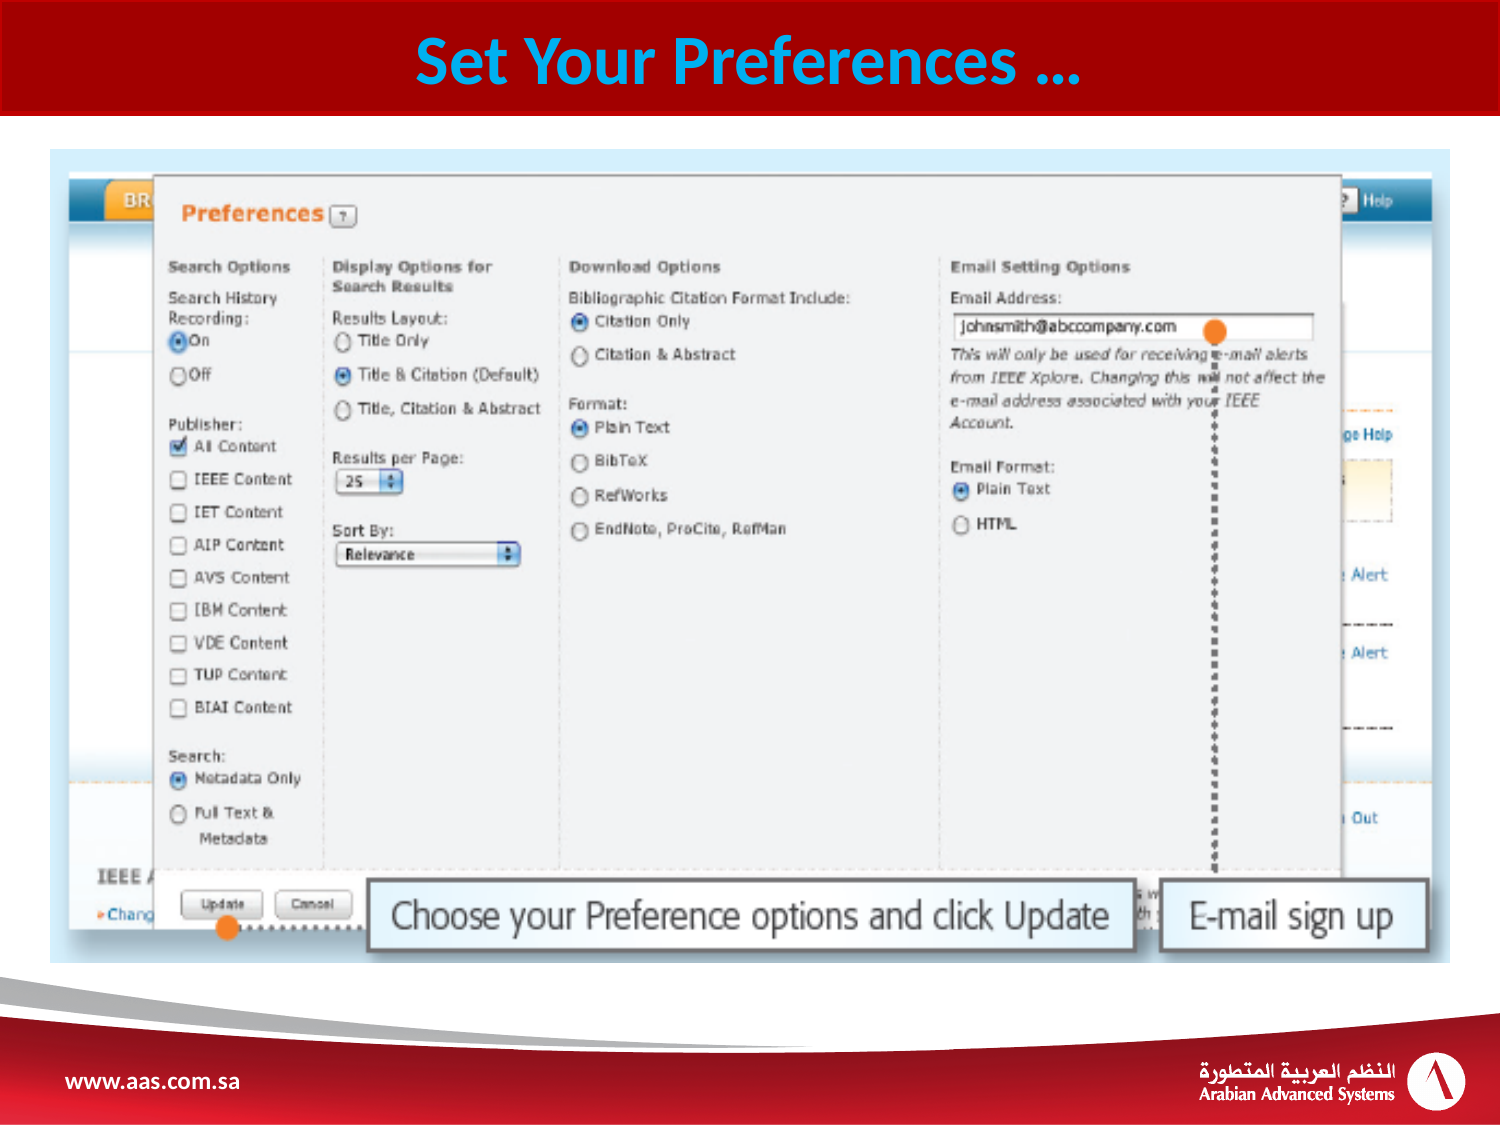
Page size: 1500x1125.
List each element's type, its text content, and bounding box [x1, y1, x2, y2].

title Set Your Preferences … [74, 0, 1426, 113]
picture [0, 974, 1500, 1125]
picture [49, 149, 1451, 963]
